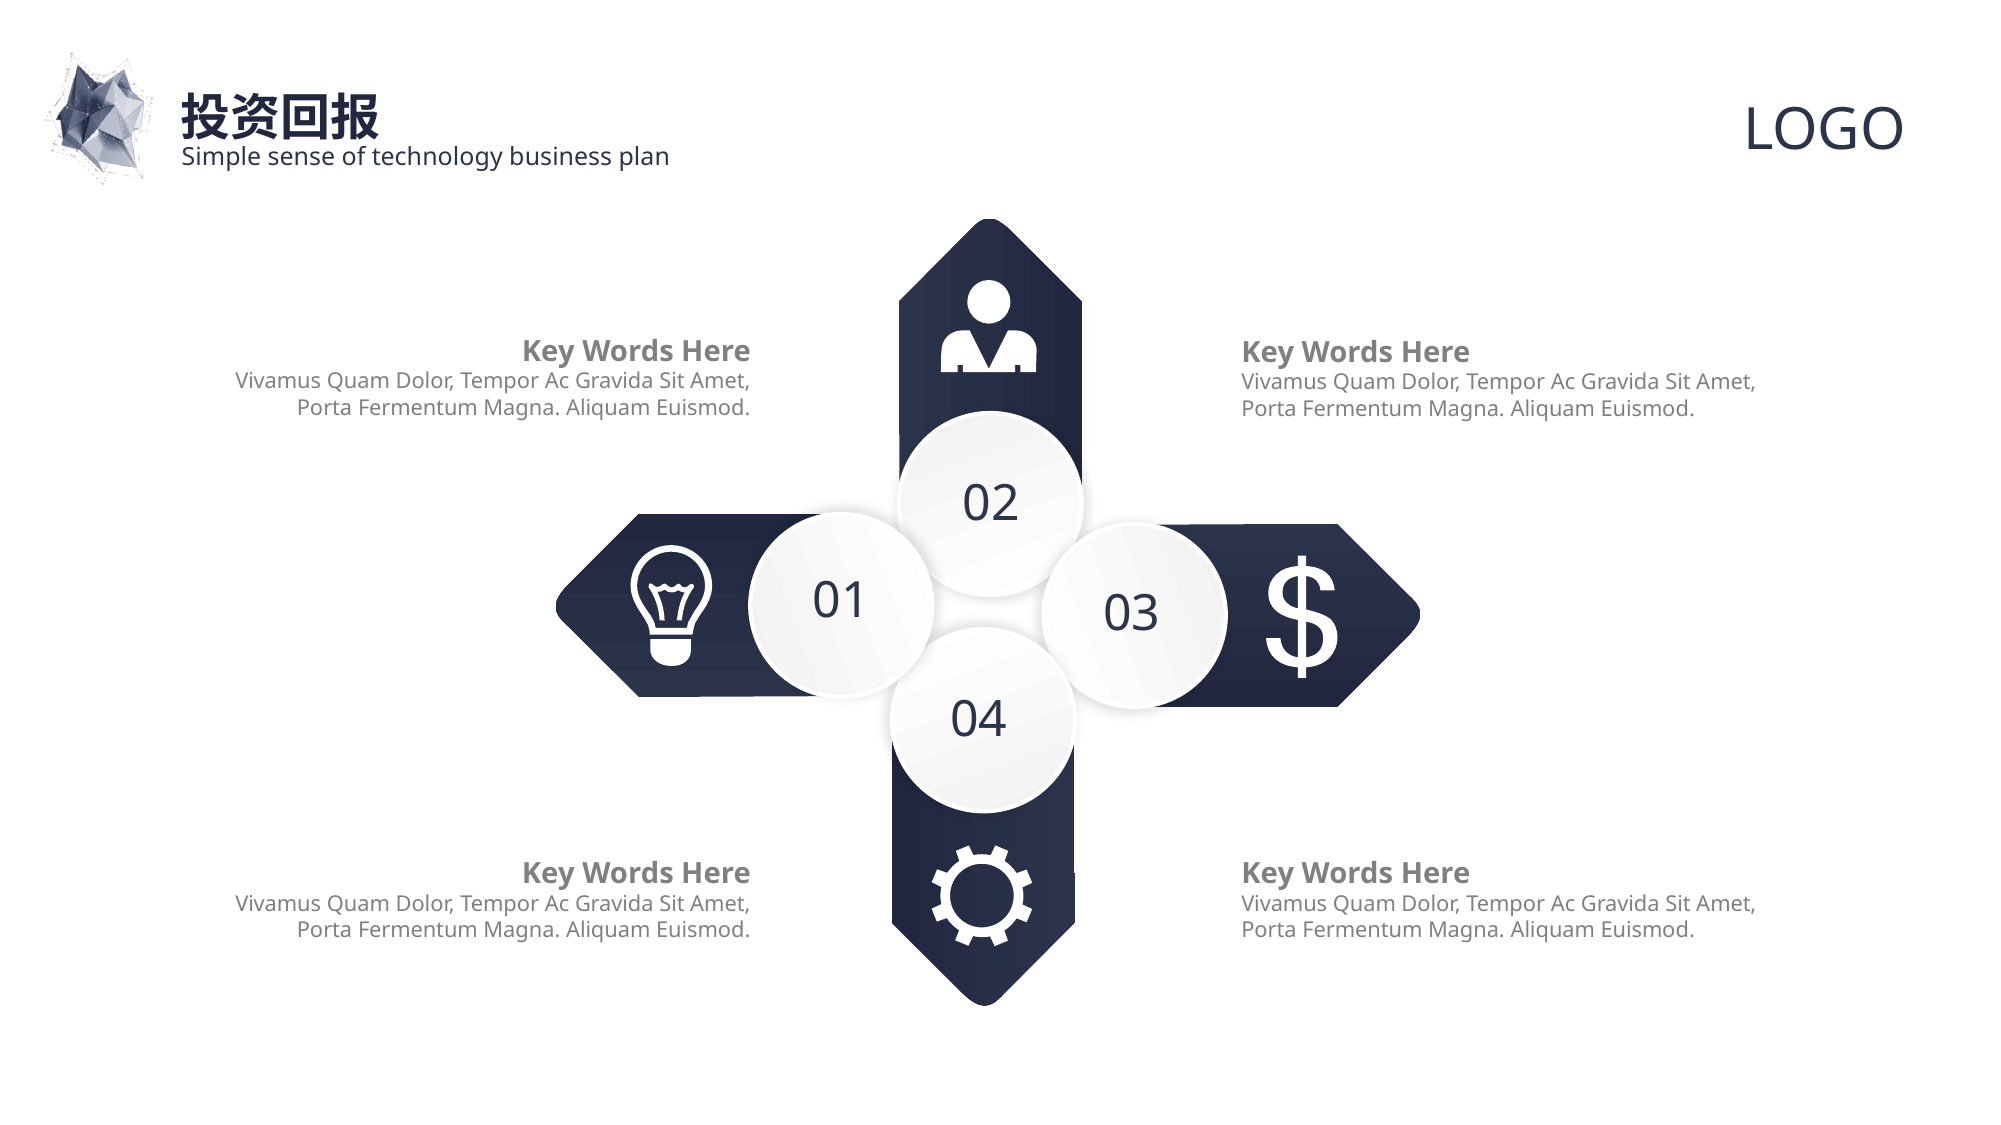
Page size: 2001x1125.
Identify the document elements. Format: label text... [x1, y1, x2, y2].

text_box [890, 739, 1077, 1007]
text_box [630, 545, 713, 666]
text_box [554, 512, 822, 699]
text_box [890, 628, 1077, 813]
text_box Key Words Here Vivamus Quam Dolor, Tempor Ac Gravida Sit Amet, Porta Fermentum Magna. Aliquam Euismod. [1226, 290, 1777, 428]
text_box 01 [790, 559, 892, 635]
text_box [179, 70, 774, 175]
text_box [930, 844, 1034, 948]
text_box 04 [928, 679, 1030, 755]
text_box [940, 279, 1037, 373]
text_box [1265, 554, 1339, 679]
picture [0, 0, 188, 236]
text_box [749, 512, 934, 699]
text_box [897, 217, 1083, 477]
text_box [897, 411, 1083, 597]
text_box Key Words Here Vivamus Quam Dolor, Tempor Ac Gravida Sit Amet, Porta Fermentum Magna. Aliquam Euismod. [1226, 812, 1777, 950]
text_box [1161, 522, 1422, 708]
text_box 03 [1081, 572, 1183, 648]
text_box Key Words Here Vivamus Quam Dolor, Tempor Ac Gravida Sit Amet, Porta Fermentum Magna. Aliquam Euismod. [198, 812, 766, 950]
text_box Key Words Here Vivamus Quam Dolor, Tempor Ac Gravida Sit Amet, Porta Fermentum Magna. Aliquam Euismod. [198, 289, 766, 427]
text_box 02 [940, 463, 1042, 539]
text_box [1042, 522, 1227, 708]
